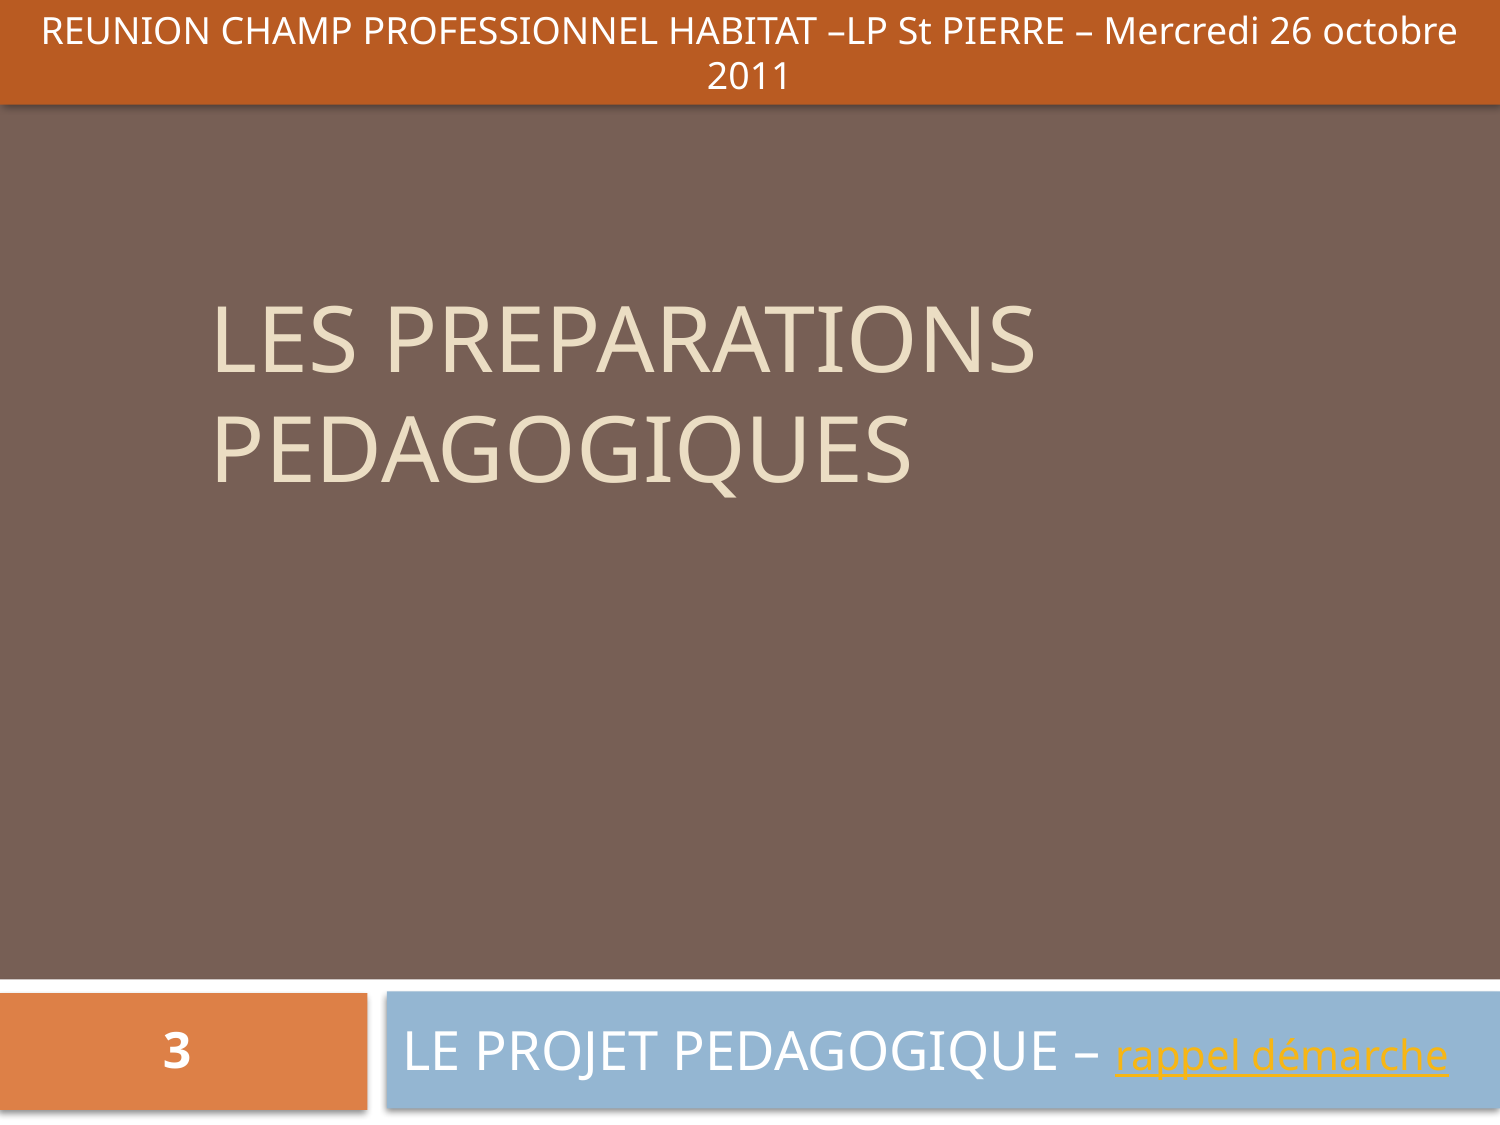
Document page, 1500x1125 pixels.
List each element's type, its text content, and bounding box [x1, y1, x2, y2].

title LES PREPARATIONS PEDAGOGIQUES [194, 208, 1258, 509]
subtitle LE PROJET PEDAGOGIQUE – rappel démarche [387, 992, 1488, 1105]
text_box REUNION CHAMP PROFESSIONNEL HABITAT –LP St PIERRE – Mercredi 26 octobre 2011 [0, 0, 1500, 105]
text_box 3 [76, 1011, 278, 1087]
